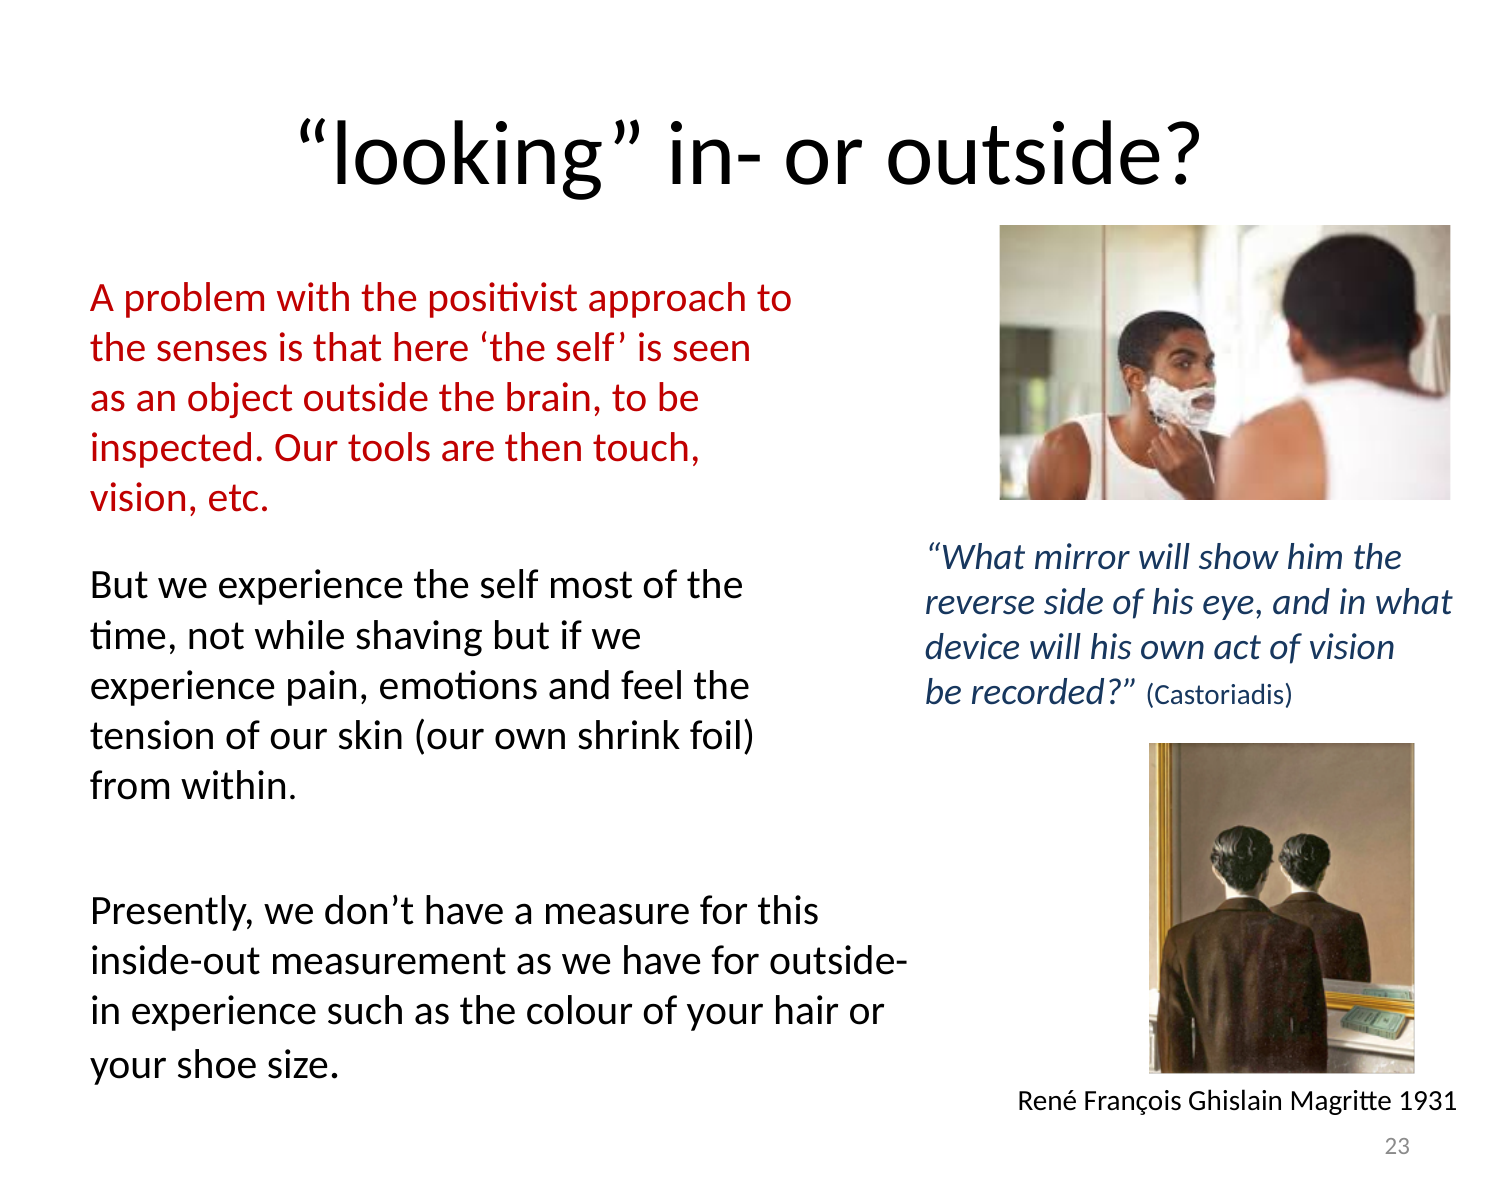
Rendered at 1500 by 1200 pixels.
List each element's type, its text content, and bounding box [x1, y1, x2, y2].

list Presently, we don’t have a measure for this inside-out measurement as we have for outside-in experience such as the colour of your hair or your shoe size. [75, 875, 925, 1125]
slide_number 23 [1074, 1112, 1425, 1177]
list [1149, 743, 1416, 1075]
text_box A problem with the positivist approach to the senses is that here ‘the self’ is seen as an object outside the brain, to be inspected. Our tools are then touch, vision, etc. [74, 262, 813, 549]
text_box “What mirror will show him the reverse side of his eye, and in what device will his own act of vision be recorded?” (Castoriadis) [910, 524, 1476, 765]
text_box But we experience the self most of the time, not while shaving but if we experience pain, emotions and feel the tension of our skin (our own shrink foil) from within. [74, 549, 825, 860]
title “looking” in- or outside? [75, 48, 1425, 249]
picture [999, 224, 1451, 500]
text_box René François Ghislain Magritte 1931 [1002, 1074, 1473, 1124]
